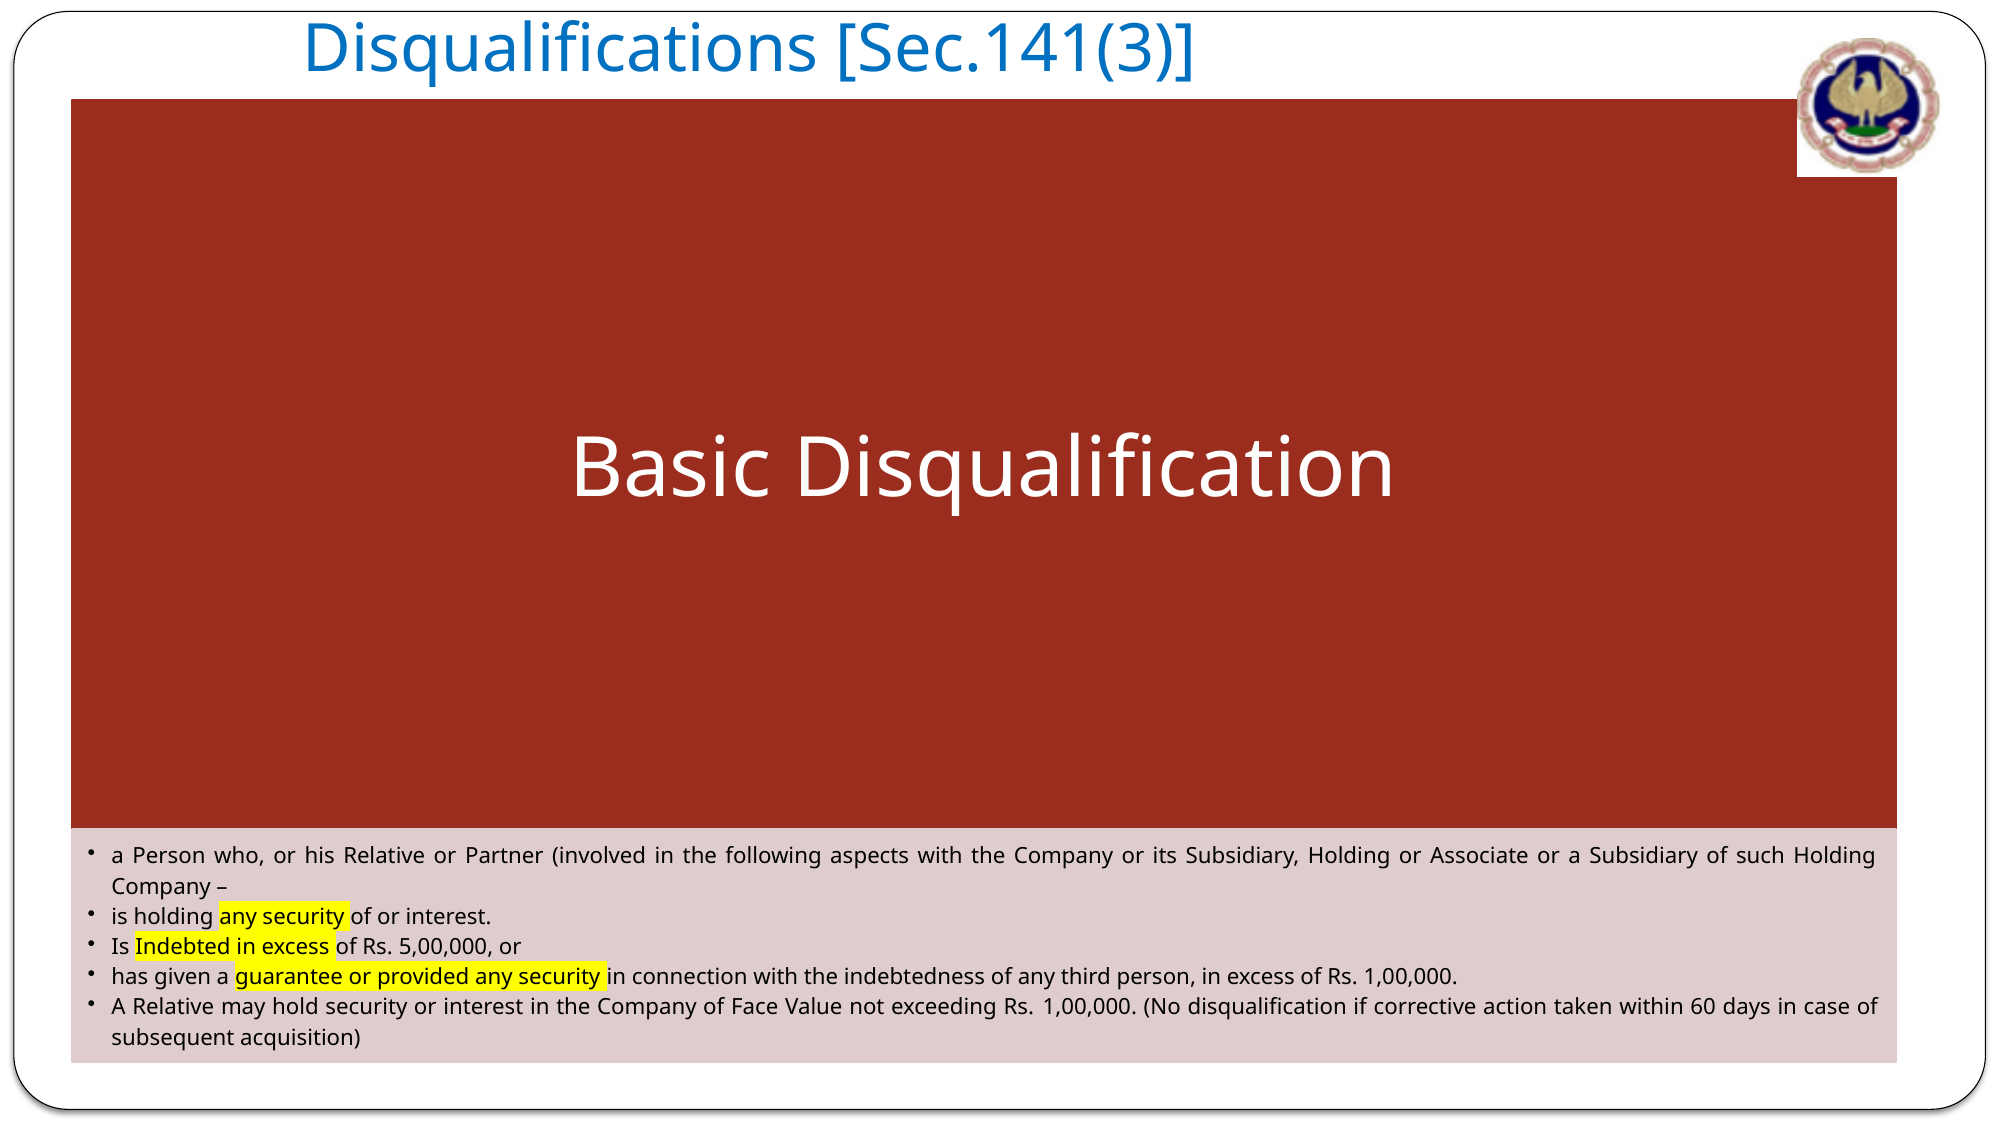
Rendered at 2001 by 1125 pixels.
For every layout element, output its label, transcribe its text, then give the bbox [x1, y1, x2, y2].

picture [1797, 38, 1942, 177]
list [71, 99, 1896, 1063]
title Disqualifications [Sec.141(3)] [287, 45, 1675, 98]
